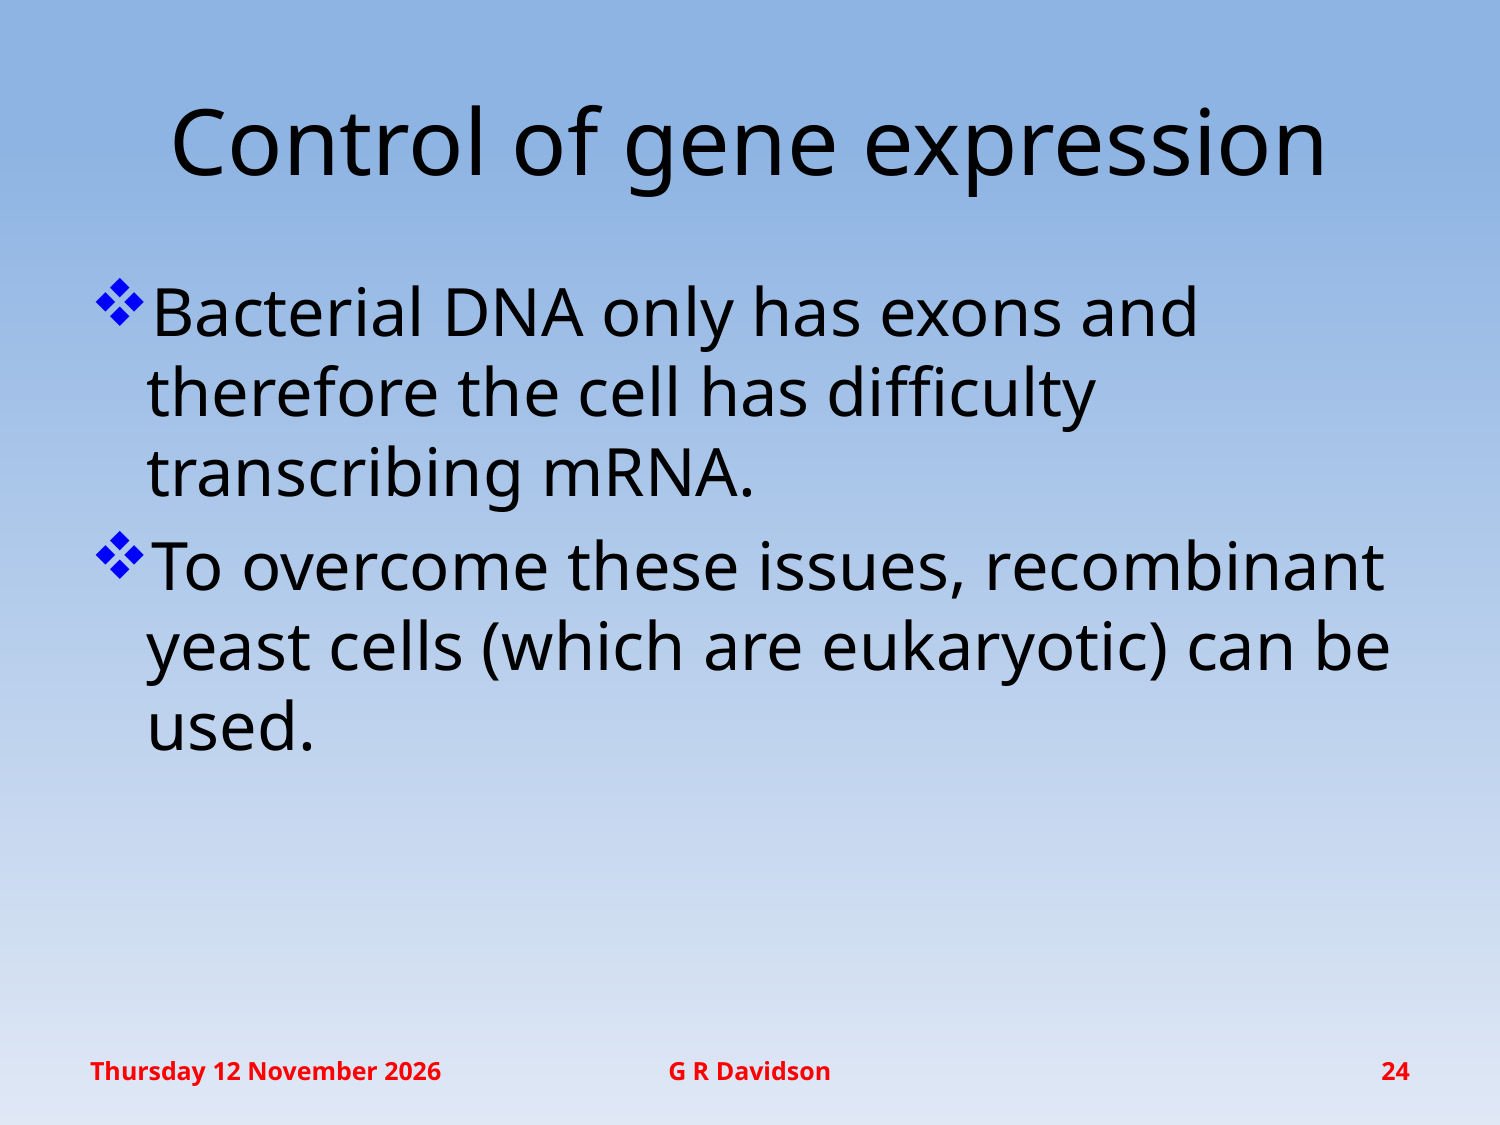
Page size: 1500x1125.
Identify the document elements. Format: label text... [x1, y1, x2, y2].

footer G R Davidson [512, 1042, 988, 1103]
title Control of gene expression [75, 45, 1425, 233]
slide_number 24 [1074, 1042, 1425, 1103]
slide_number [75, 1042, 512, 1103]
list Bacterial DNA only has exons and therefore the cell has difficulty transcribing mRNA. To overcome these issues, recombinant yeast cells (which are eukaryotic) can be used. [75, 262, 1425, 1005]
